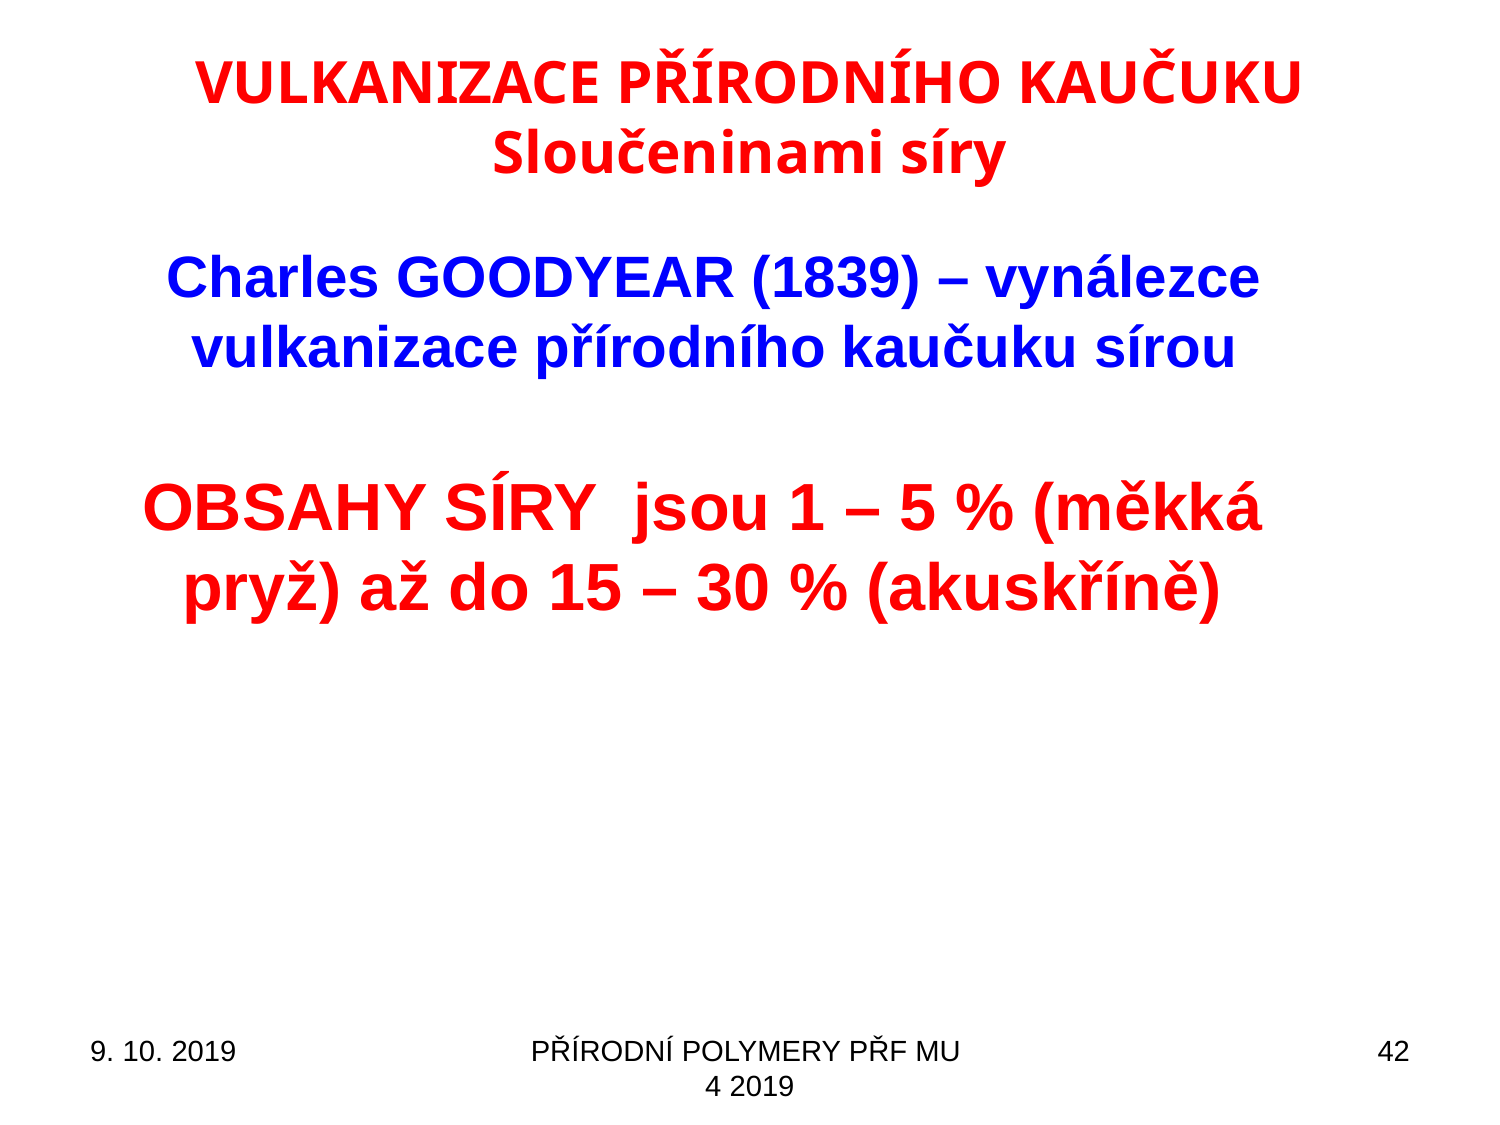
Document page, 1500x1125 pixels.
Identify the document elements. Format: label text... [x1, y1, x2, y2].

text_box VULKANIZACE PŘÍRODNÍHO KAUČUKU Sloučeninami síry [74, 45, 1425, 185]
footer PŘÍRODNÍ POLYMERY PŘF MU 4 2019 [512, 1024, 988, 1103]
text_box Charles GOODYEAR (1839) – vynálezce vulkanizace přírodního kaučuku sírou [100, 231, 1329, 387]
slide_number 9. 10. 2019 [74, 1024, 426, 1103]
text_box OBSAHY SÍRY jsou 1 – 5 % (měkká pryž) až do 15 – 30 % (akuskříně) [88, 456, 1317, 631]
slide_number 42 [1074, 1024, 1426, 1103]
